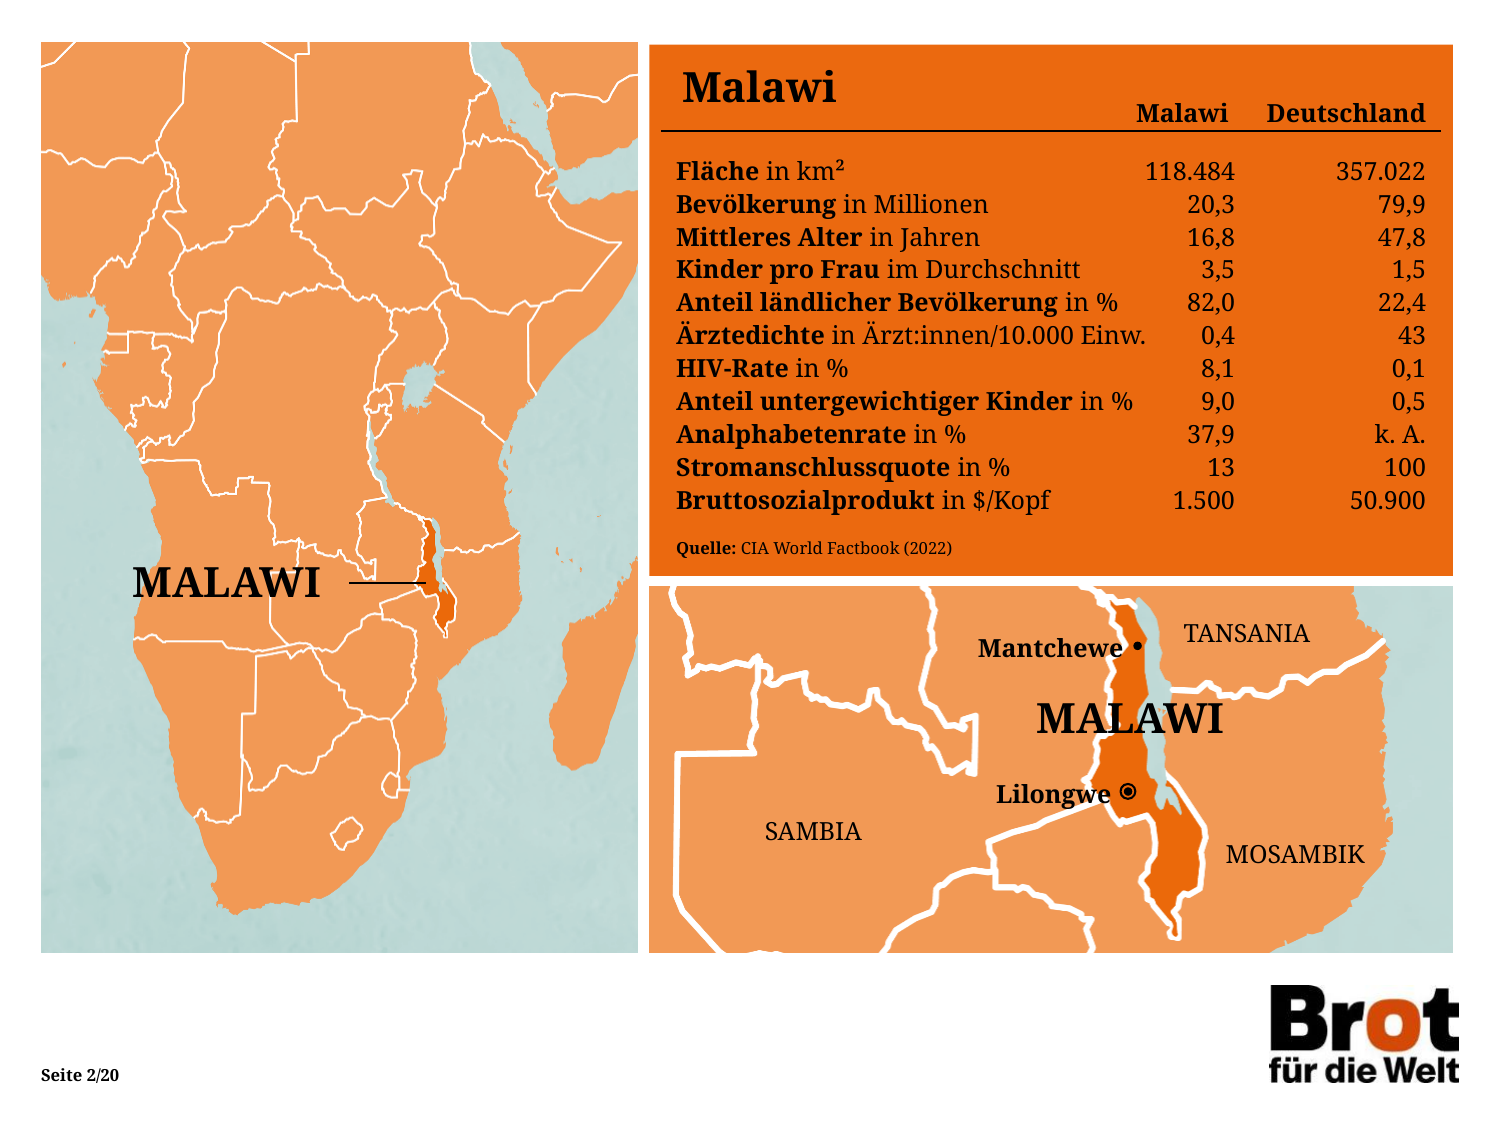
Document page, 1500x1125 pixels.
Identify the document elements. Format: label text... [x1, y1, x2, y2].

text_box [649, 44, 1453, 576]
text_box Malawi [667, 61, 1070, 89]
picture [40, 42, 639, 953]
text_box Malawi Deutschland Fläche in km² 118.484 357.022 Bevölkerung in Millionen 20,3 79,9 Mittleres Alter in Jahren 16,8 47,8 Kinder pro Frau im Durchschnitt 3,5 1,5 Anteil ländlicher Bevölkerung in % 82,0 22,4 Ärztedichte in Ärzt:innen/10.000 Einw. 0,4 43 HIV-Rate in % 8,1 0,1 Anteil untergewichtiger Kinder in % 9,0 0,5 Analphabetenrate in % 37,9 k. A. Stromanschlussquote in % 13 100 Bruttosozialprodukt in $/Kopf 1.500 50.900 Quelle: CIA World Factbook (2022) [661, 89, 1453, 566]
picture [649, 585, 1454, 954]
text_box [1120, 783, 1136, 800]
picture [1269, 985, 1459, 1083]
